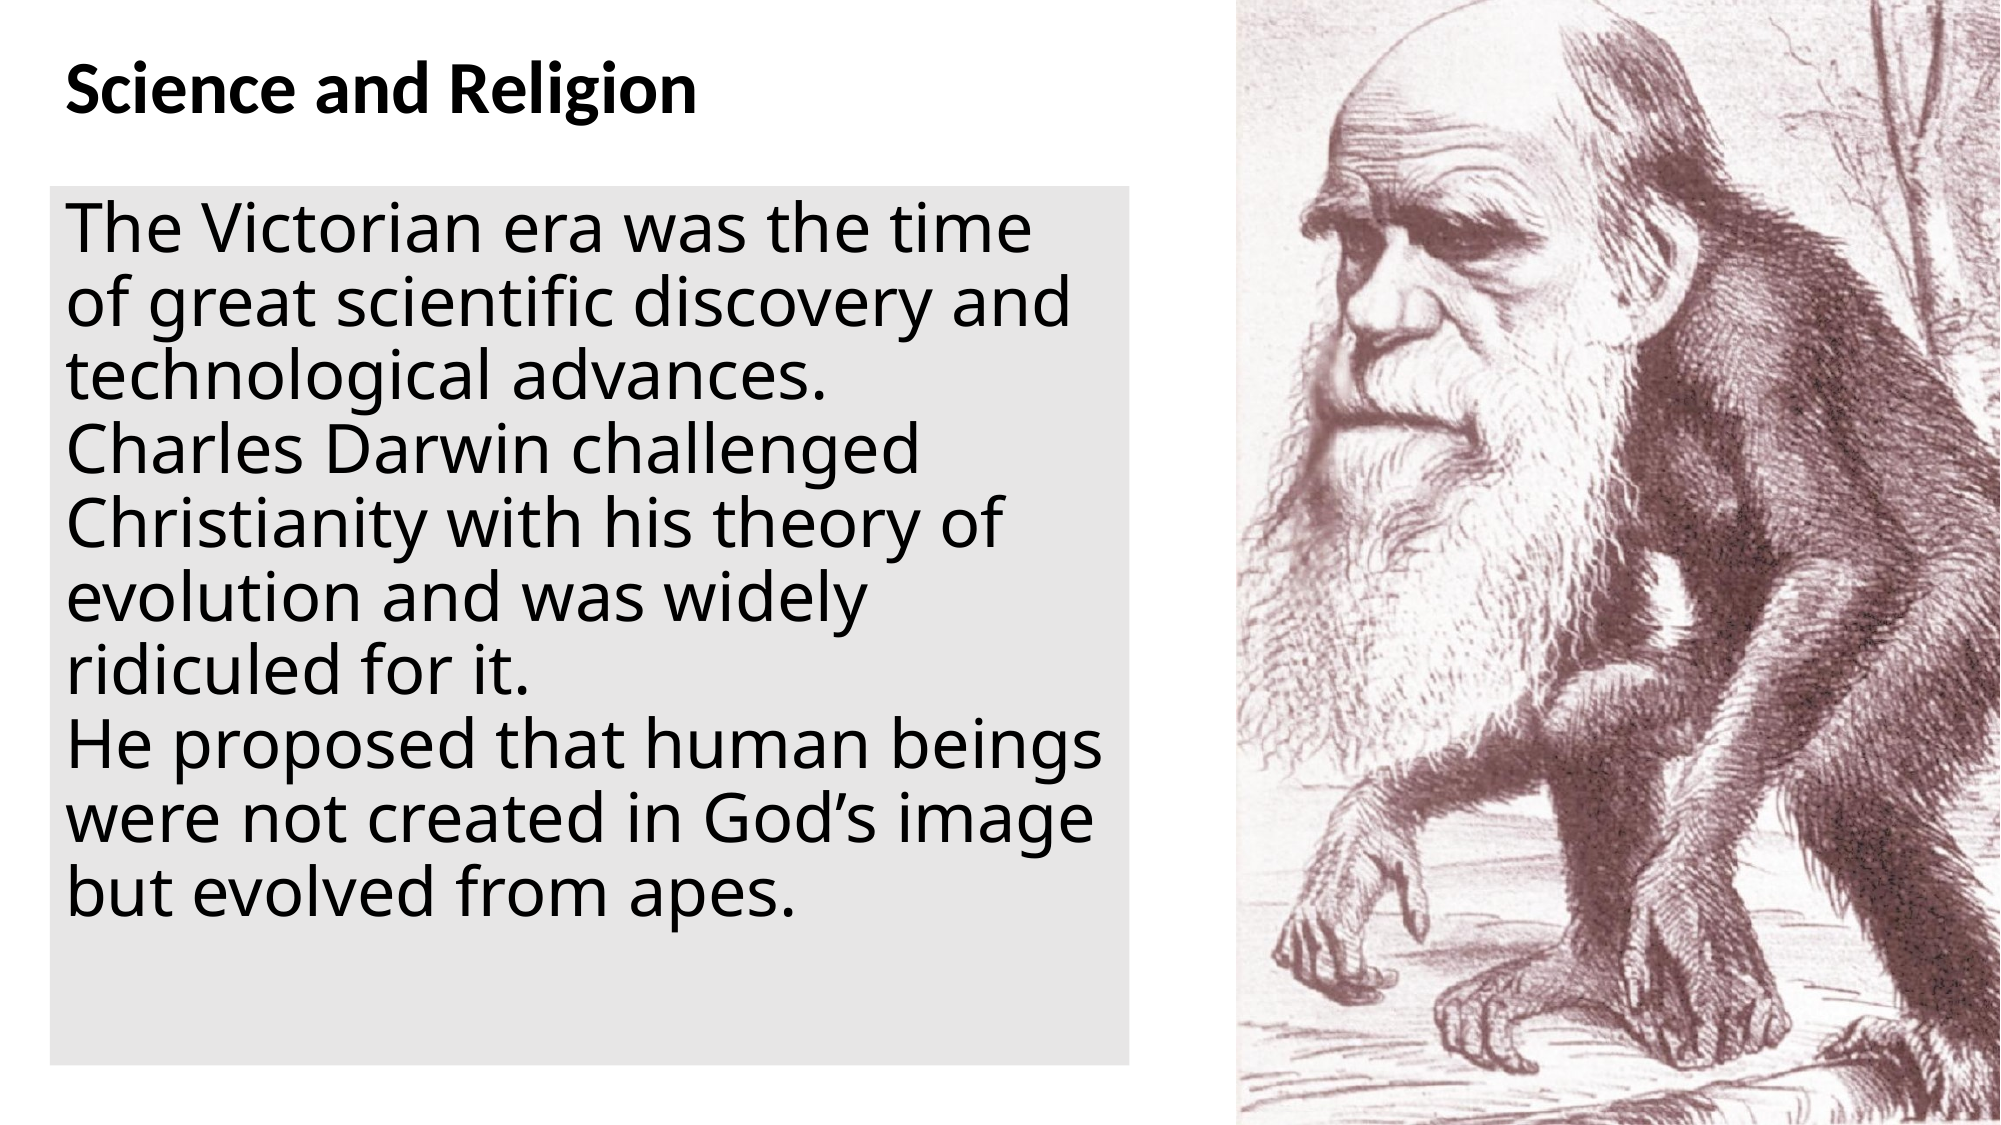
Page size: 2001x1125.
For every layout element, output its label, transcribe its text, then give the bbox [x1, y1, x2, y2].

list Science and Religion [49, 32, 1000, 137]
picture [1235, 0, 2000, 1125]
title The Victorian era was the time of great scientific discovery and technological advances. Charles Darwin challenged Christianity with his theory of evolution and was widely ridiculed for it. He proposed that human beings were not created in God’s image but evolved from apes. [49, 186, 1130, 1066]
